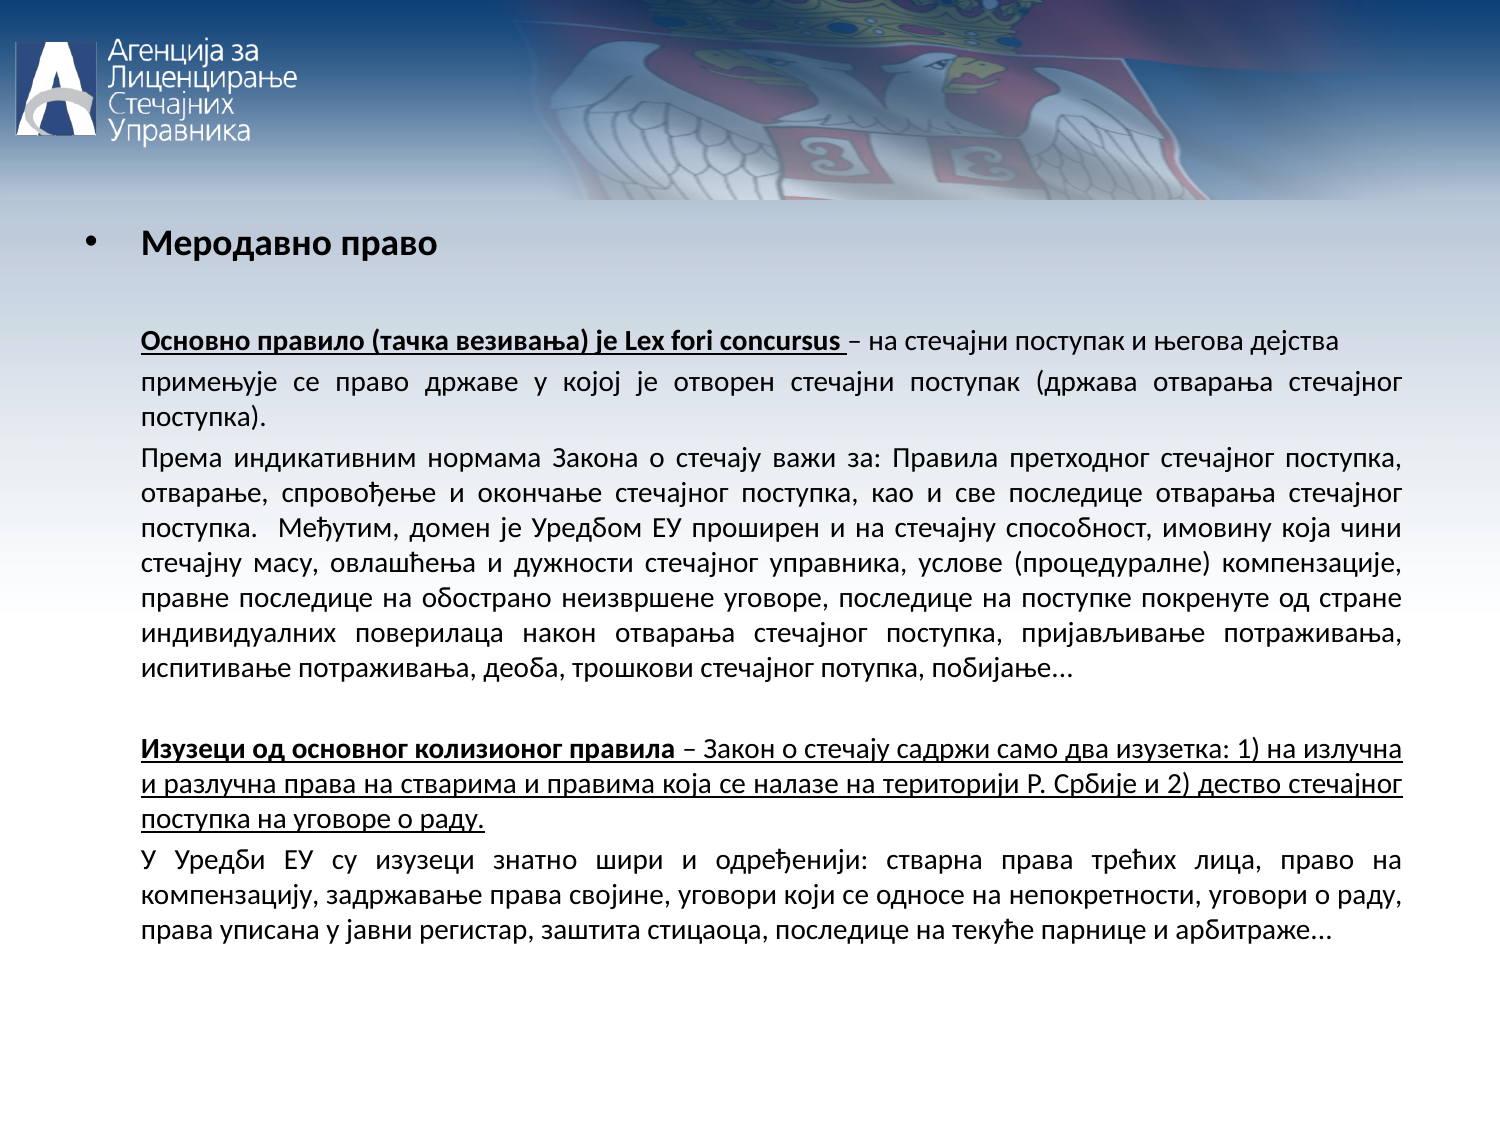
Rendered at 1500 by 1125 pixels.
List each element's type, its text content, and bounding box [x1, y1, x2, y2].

text_box Меродавно право Основно правило (тачка везивања) је Lex fori concursus – на стечајни поступак и његова дејства примењује се право државе у којој је отворен стечајни поступак (држава отварања стечајног поступка). Према индикативним нормама Закона о стечају важи за: Правила претходног стечајног поступка, отварање, спровођење и окончање стечајног поступка, као и све последице отварања стечајног поступка. Међутим, домен је Уредбом ЕУ проширен и на стечајну способност, имовину која чини стечајну масу, овлашћења и дужности стечајног управника, услове (процедуралне) компензације, правне последице на обострано неизвршене уговоре, последице на поступке покренуте од стране индивидуалних поверилаца након отварања стечајног поступка, пријављивање потраживања, испитивање потраживања, деоба, трошкови стечајног потупка, побијање... Изузеци од основног колизионог правила – Закон о стечају садржи само два изузетка: 1) на излучна и разлучна права на стварима и правима која се налазе на територији Р. Србије и 2) дество стечајног поступка на уговоре о раду. У Уредби ЕУ су изузеци знатно шири и одређенији: стварна права трећих лица, право на компензацију, задржавање права својине, уговори који се односе на непокретности, уговори о раду, права уписана у јавни регистар, заштита стицаоца, последице на текуће парнице и арбитраже... [69, 210, 1418, 1090]
picture [0, 0, 1500, 1113]
